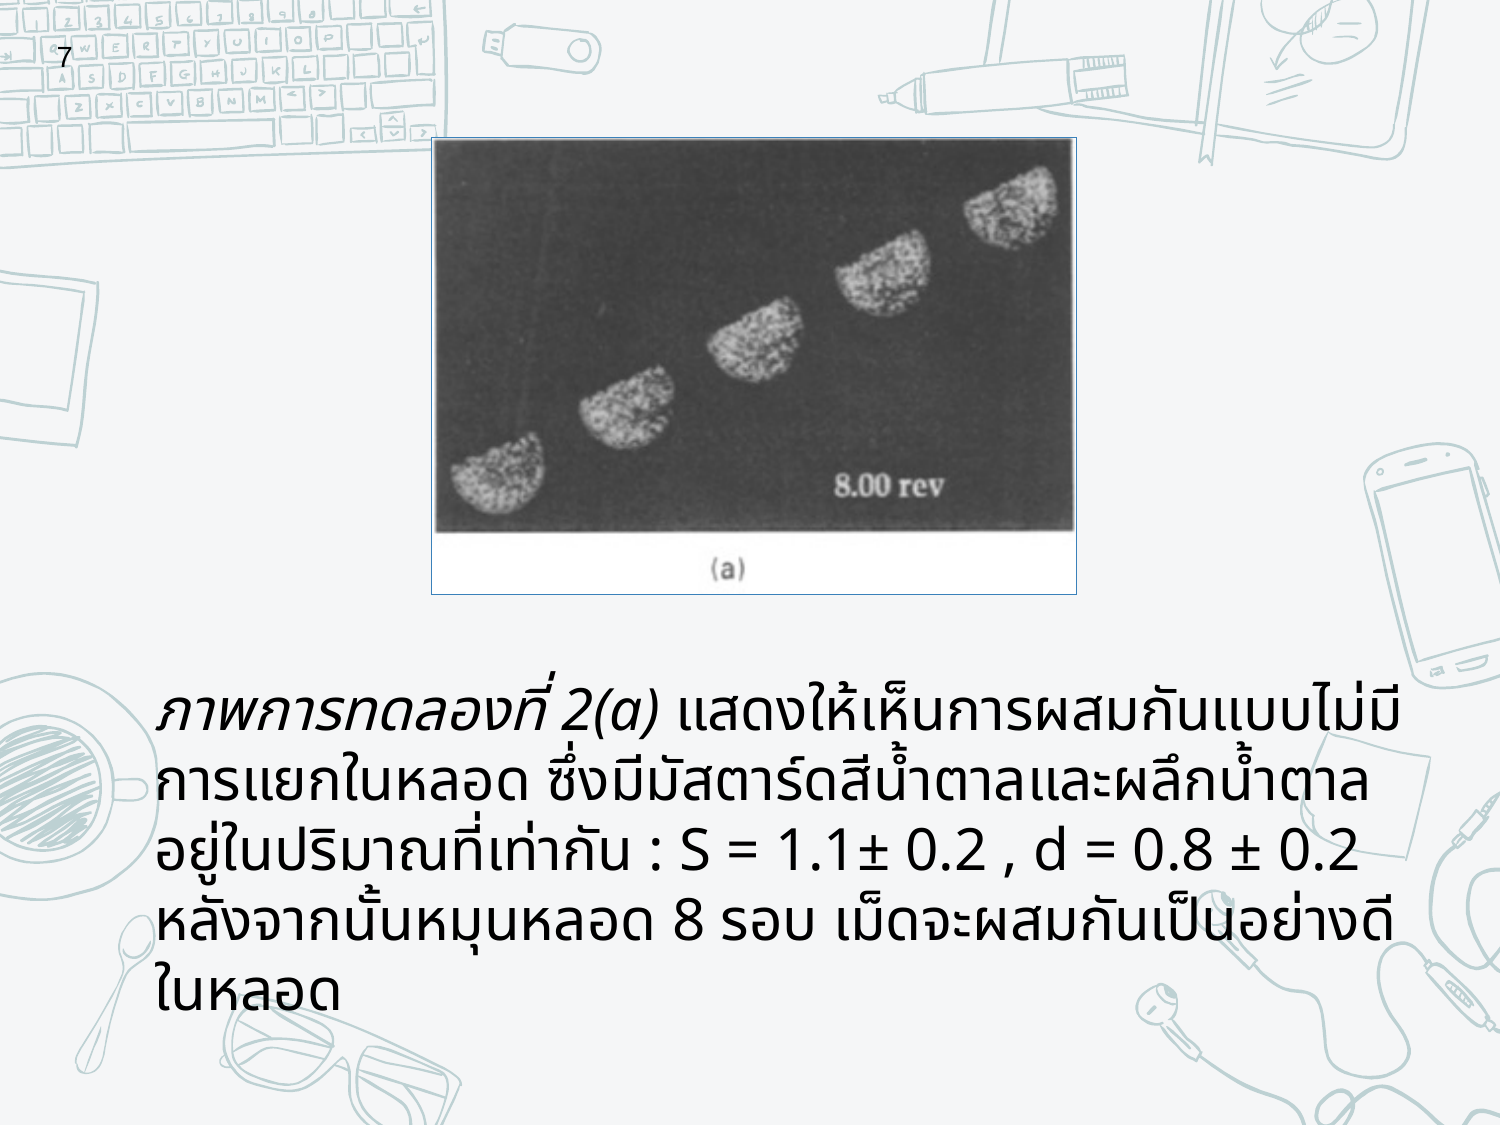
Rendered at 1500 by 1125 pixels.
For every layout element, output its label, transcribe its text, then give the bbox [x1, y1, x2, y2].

text_box 7 [41, 30, 88, 81]
text_box ภาพการทดลองที่ 2(a) แสดงให้เห็นการผสมกันแบบไม่มีการแยกในหลอด ซึ่งมีมัสตาร์ดสีน้ำตาลและผลึกน้ำตาลอยู่ในปริมาณที่เท่ากัน : S = 1.1± 0.2 , d = 0.8 ± 0.2 หลังจากนั้นหมุนหลอด 8 รอบ เม็ดจะผสมกันเป็นอย่างดีในหลอด [139, 594, 1427, 1030]
picture [430, 136, 1077, 596]
